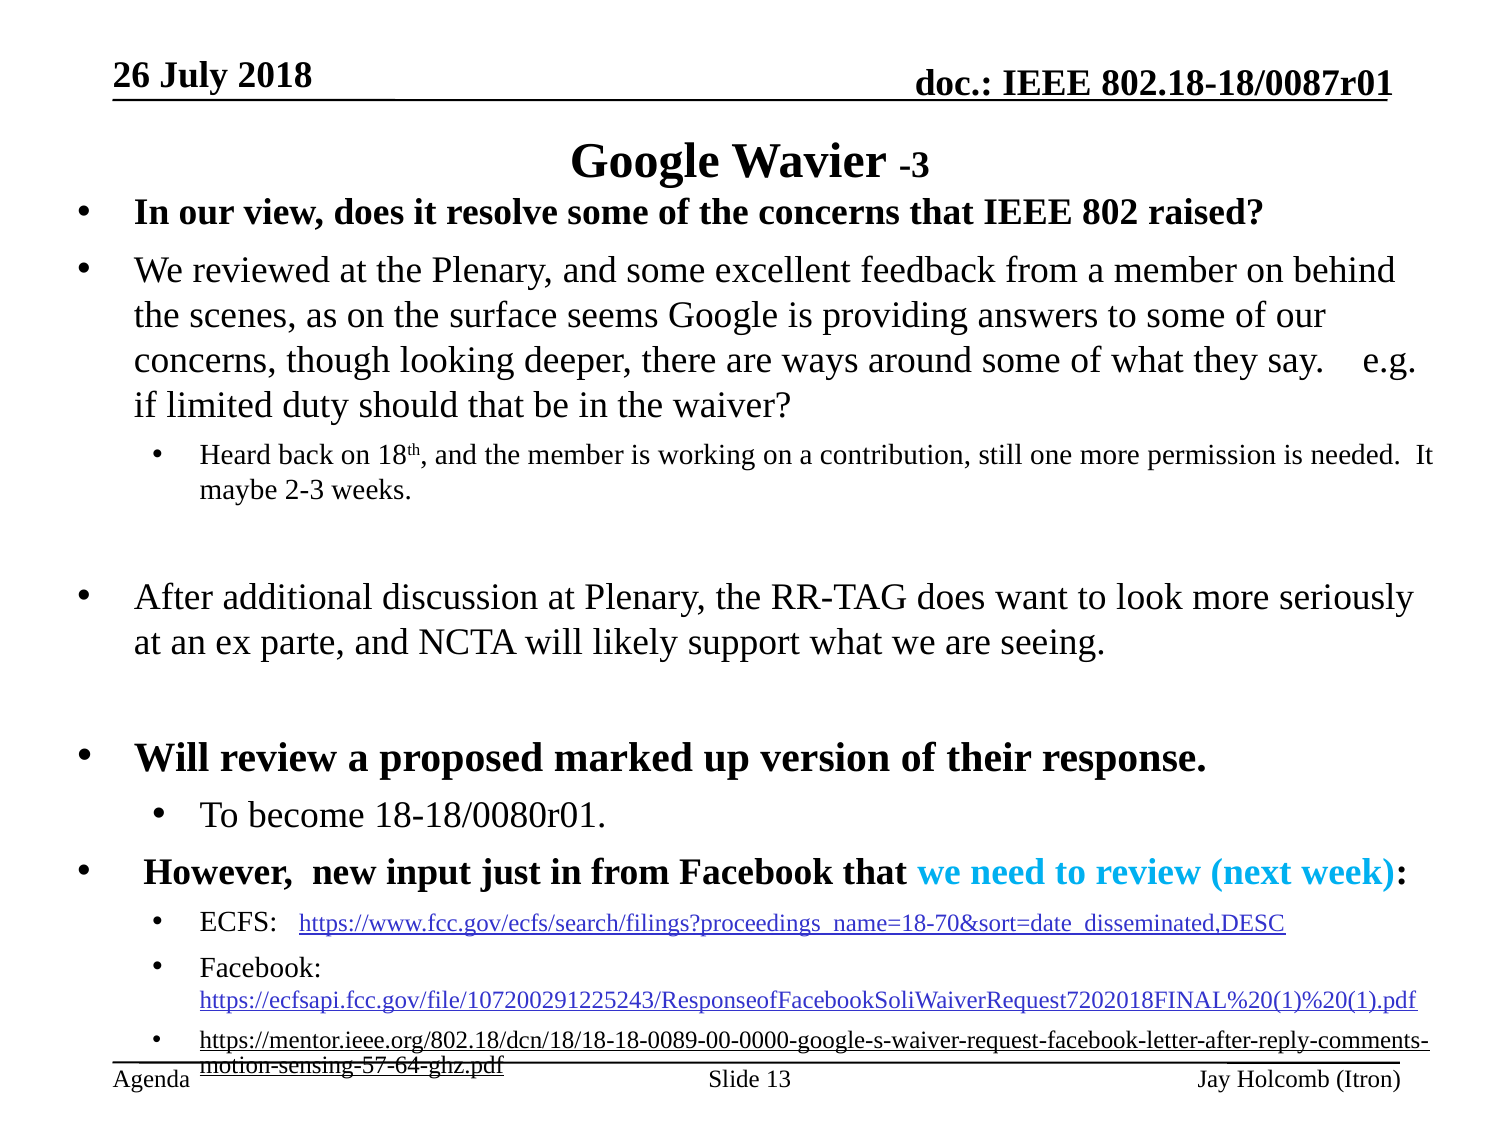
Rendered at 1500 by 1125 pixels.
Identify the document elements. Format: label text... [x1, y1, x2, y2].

slide_number Slide 13 [699, 1061, 800, 1123]
list In our view, does it resolve some of the concerns that IEEE 802 raised? We reviewed at the Plenary, and some excellent feedback from a member on behind the scenes, as on the surface seems Google is providing answers to some of our concerns, though looking deeper, there are ways around some of what they say. e.g. if limited duty should that be in the waiver? Heard back on 18th, and the member is working on a contribution, still one more permission is needed. It maybe 2-3 weeks. After additional discussion at Plenary, the RR-TAG does want to look more seriously at an ex parte, and NCTA will likely support what we are seeing. Will review a proposed marked up version of their response. To become 18-18/0080r01. However, new input just in from Facebook that we need to review (next week): ECFS: https://www.fcc.gov/ecfs/search/filings?proceedings_name=18-70&sort=date_disseminated,DESC Facebook: https://ecfsapi.fcc.gov/file/107200291225243/ResponseofFacebookSoliWaiverRequest7202018FINAL%20(1)%20(1).pdf https://mentor.ieee.org/802.18/dcn/18/18-18-0089-00-0000-google-s-waiver-request-facebook-letter-after-reply-comments-motion-sensing-57-64-ghz.pdf [62, 179, 1463, 1063]
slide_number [112, 49, 488, 95]
footer Jay Holcomb (Itron) [878, 1061, 1402, 1093]
title Google Wavier -3 [112, 100, 1388, 179]
